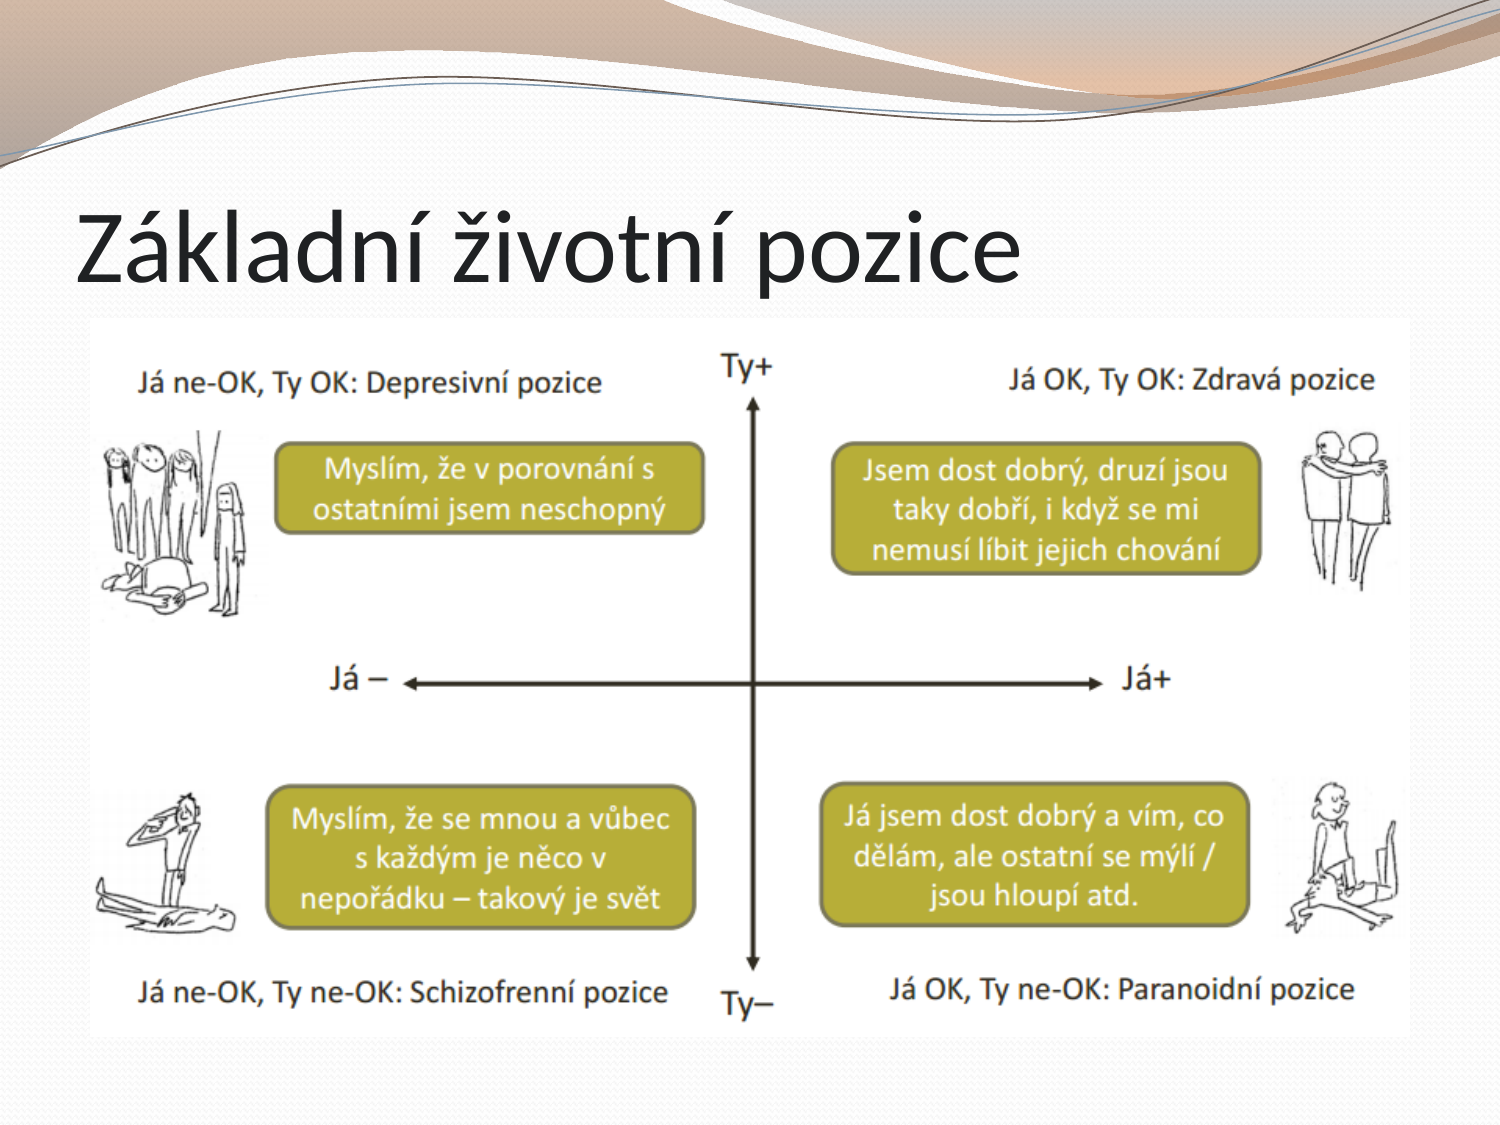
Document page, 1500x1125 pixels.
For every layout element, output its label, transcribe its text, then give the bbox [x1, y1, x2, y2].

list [90, 317, 1410, 1038]
title Základní životní pozice [75, 115, 1425, 303]
